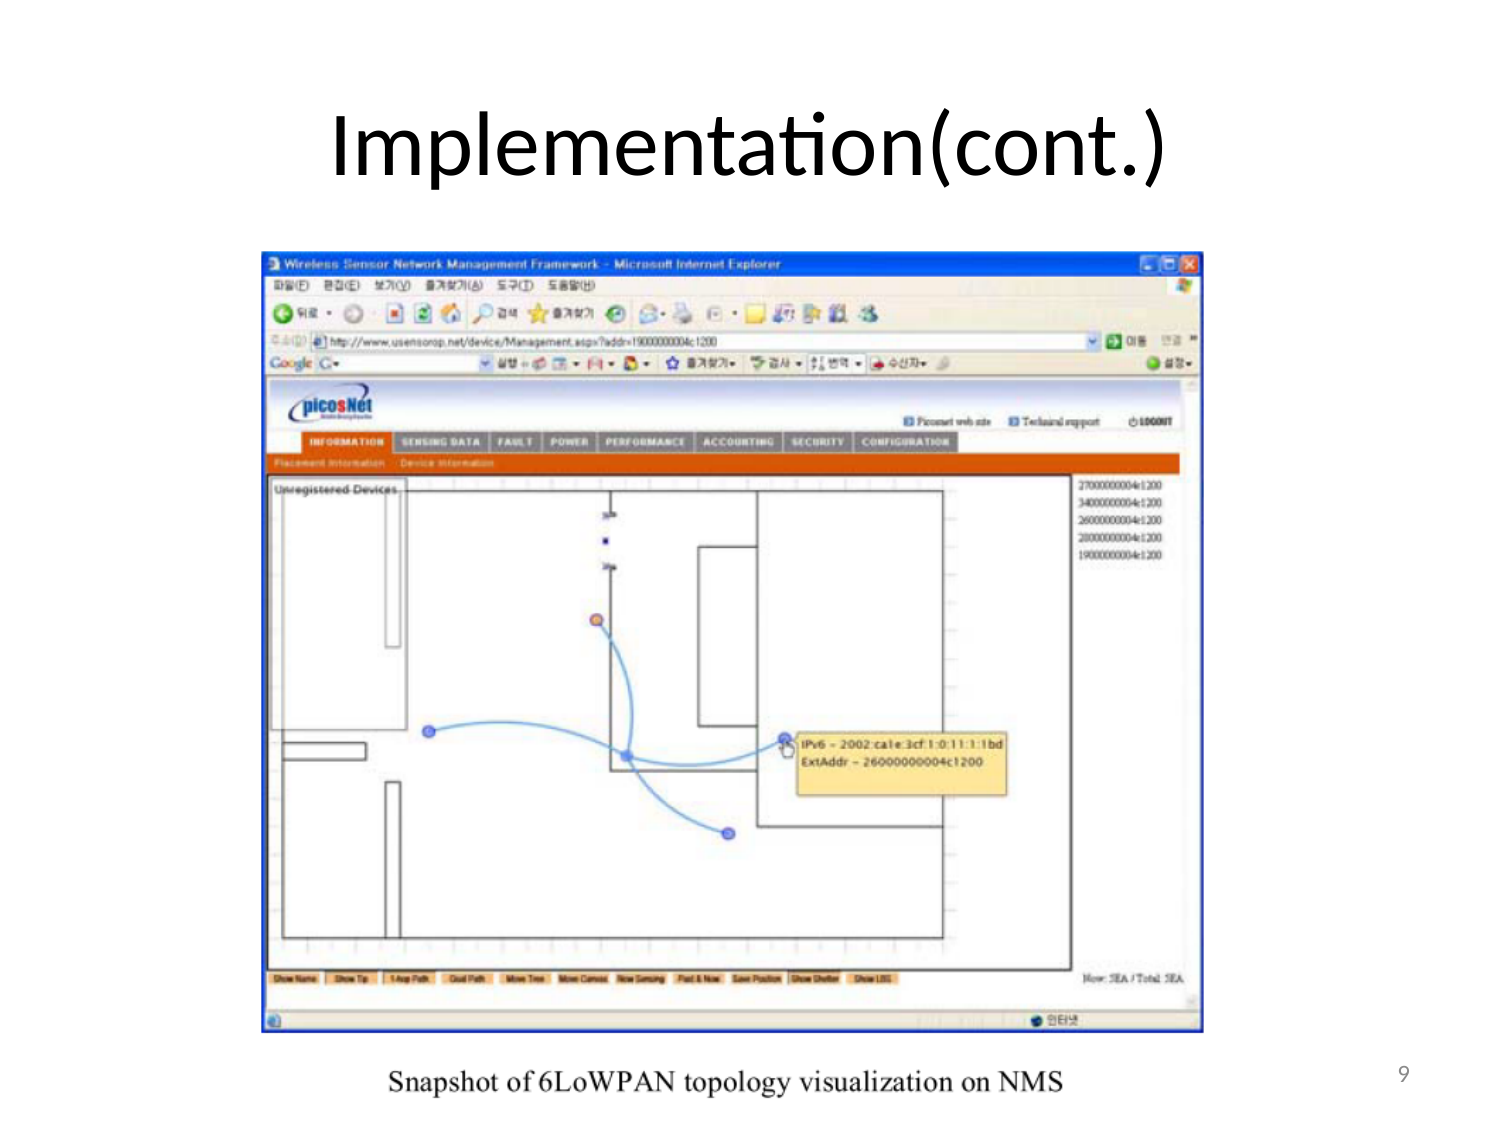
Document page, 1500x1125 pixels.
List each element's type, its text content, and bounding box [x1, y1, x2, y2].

slide_number 9 [1239, 1042, 1425, 1103]
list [253, 243, 1235, 1125]
title Implementation(cont.) [75, 45, 1425, 233]
